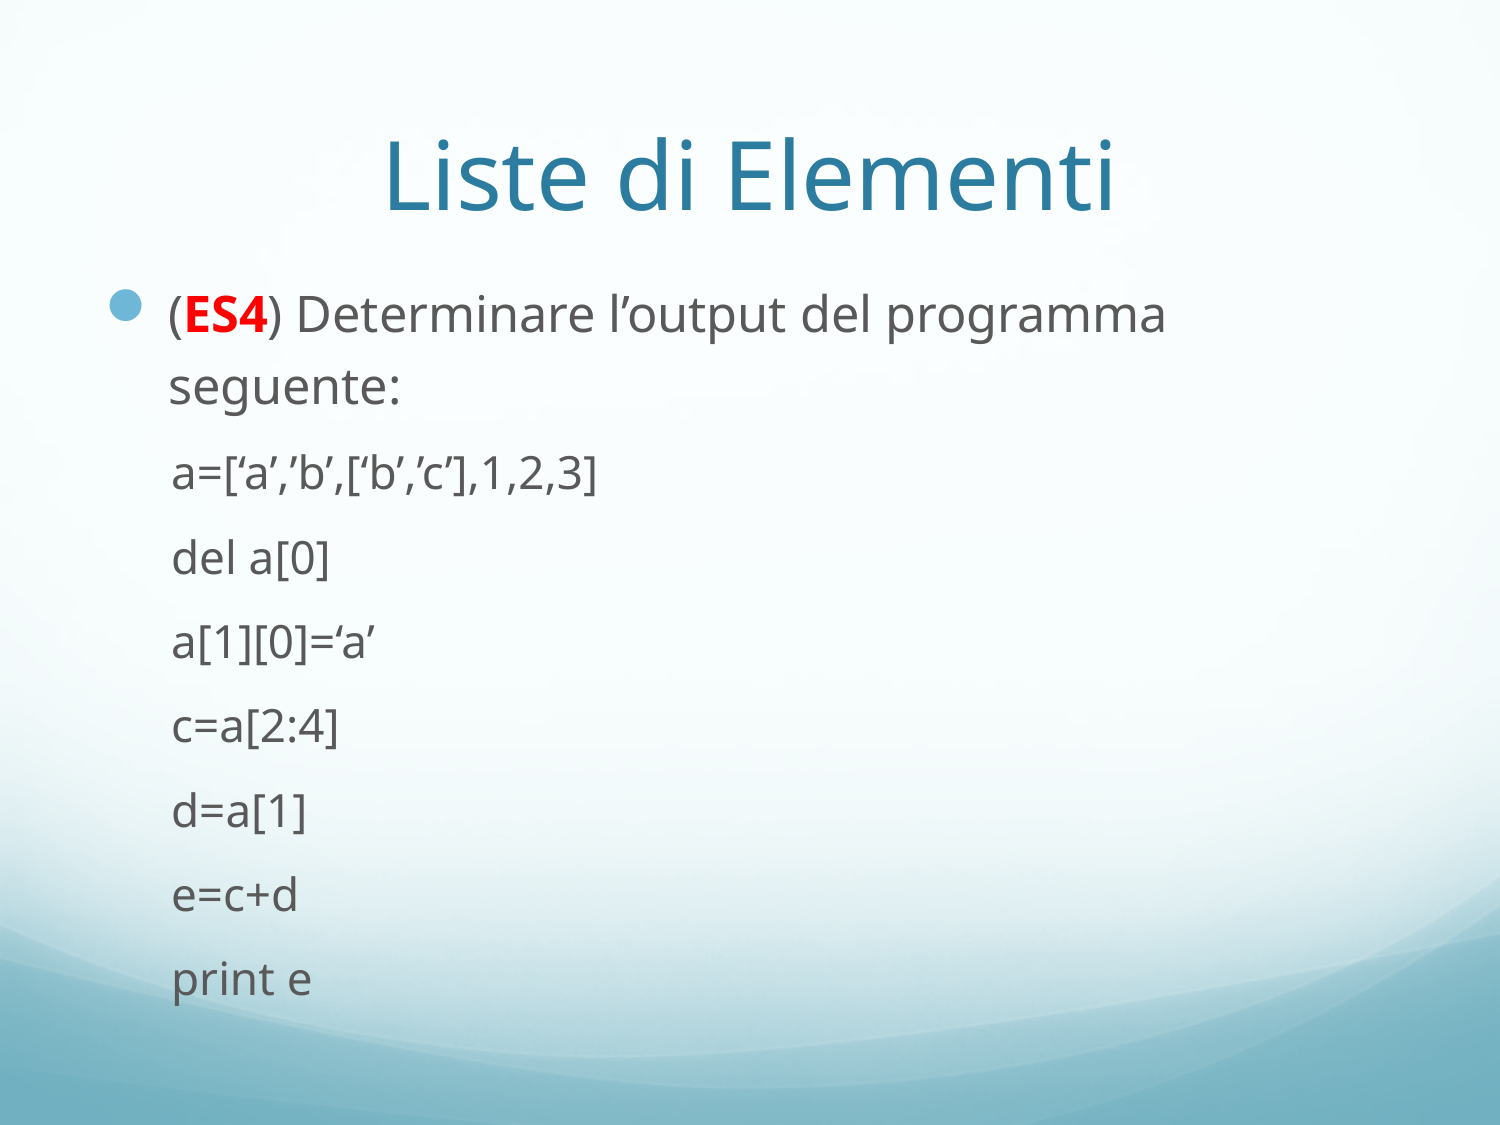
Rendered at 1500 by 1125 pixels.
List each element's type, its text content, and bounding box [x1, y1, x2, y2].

title Liste di Elementi [90, 17, 1410, 237]
list (ES4) Determinare l’output del programma seguente: a=[‘a’,’b’,[‘b’,’c’],1,2,3] del a[0] a[1][0]=‘a’ c=a[2:4] d=a[1] e=c+d print e [90, 262, 1410, 1024]
